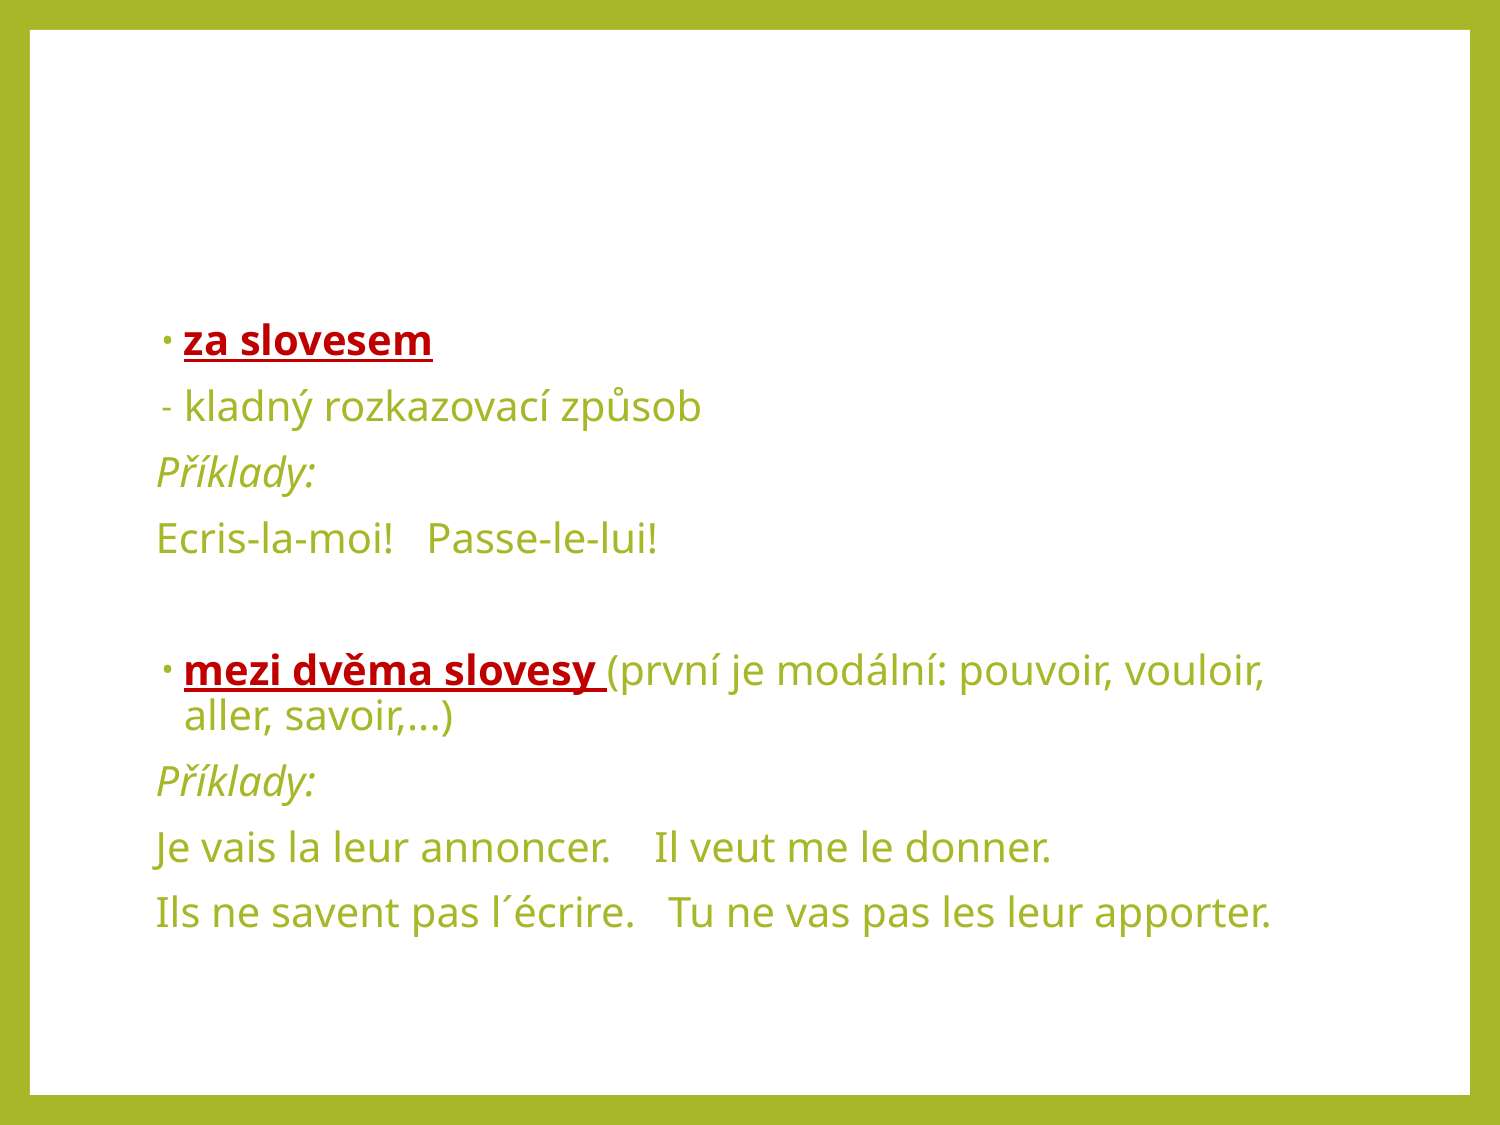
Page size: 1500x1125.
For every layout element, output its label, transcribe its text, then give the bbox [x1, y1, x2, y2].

list za slovesem kladný rozkazovací způsob Příklady: Ecris-la-moi! Passe-le-lui! mezi dvěma slovesy (první je modální: pouvoir, vouloir, aller, savoir,...) Příklady: Je vais la leur annoncer. Il veut me le donner. Ils ne savent pas l´écrire. Tu ne vas pas les leur apporter. [140, 312, 1356, 1056]
